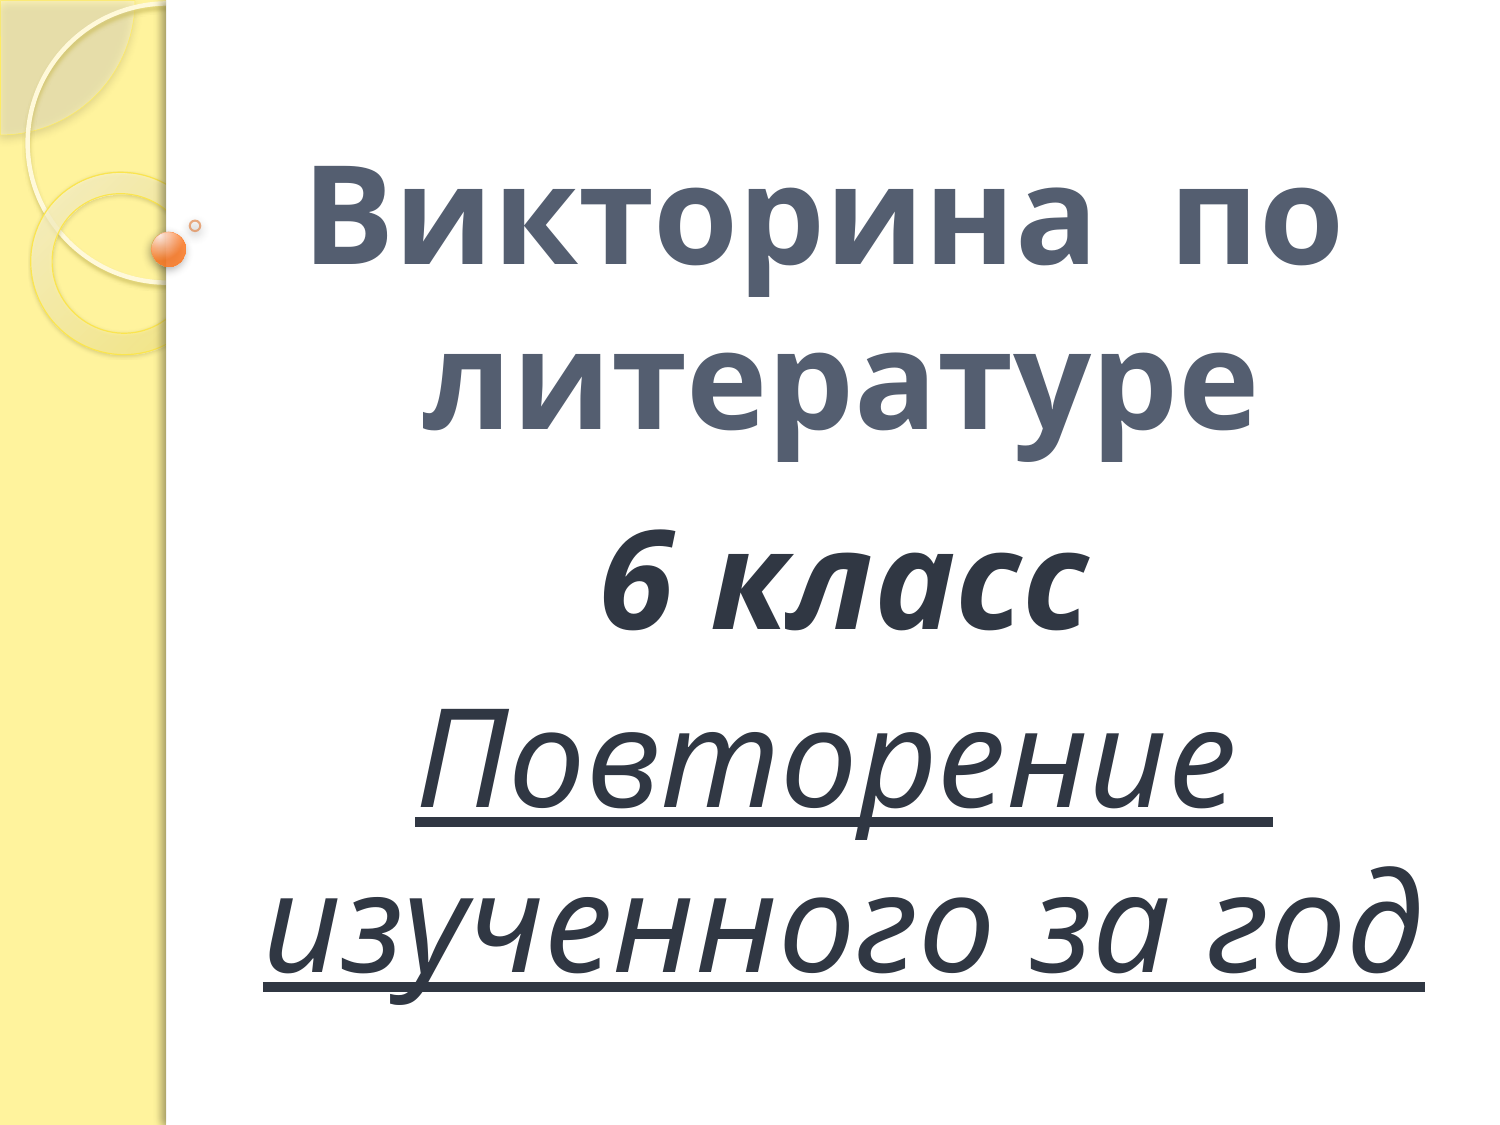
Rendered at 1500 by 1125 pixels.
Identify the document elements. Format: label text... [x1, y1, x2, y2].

subtitle 6 класс Повторение изученного за год [234, 492, 1450, 1055]
title Викторина по литературе [234, 222, 1450, 465]
